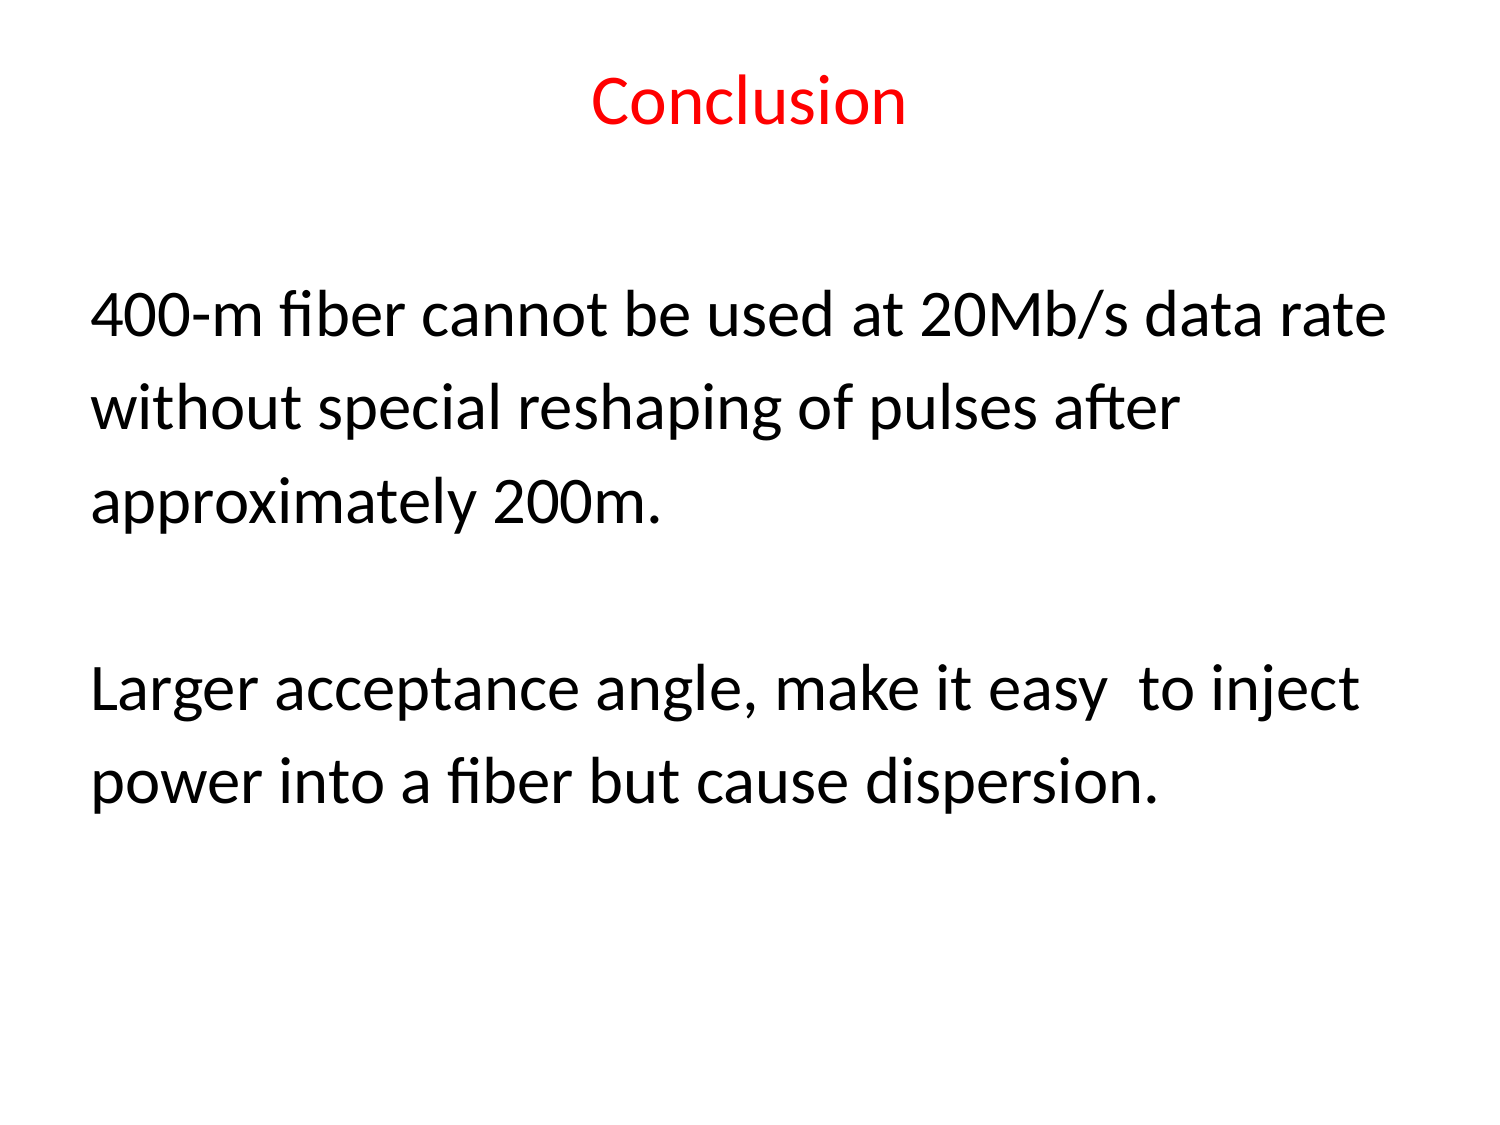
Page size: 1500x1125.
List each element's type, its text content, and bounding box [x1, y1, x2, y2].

title Conclusion [75, 45, 1425, 233]
list 400-m fiber cannot be used at 20Mb/s data rate without special reshaping of pulses after approximately 200m. Larger acceptance angle, make it easy to inject power into a fiber but cause dispersion. [75, 262, 1425, 1005]
